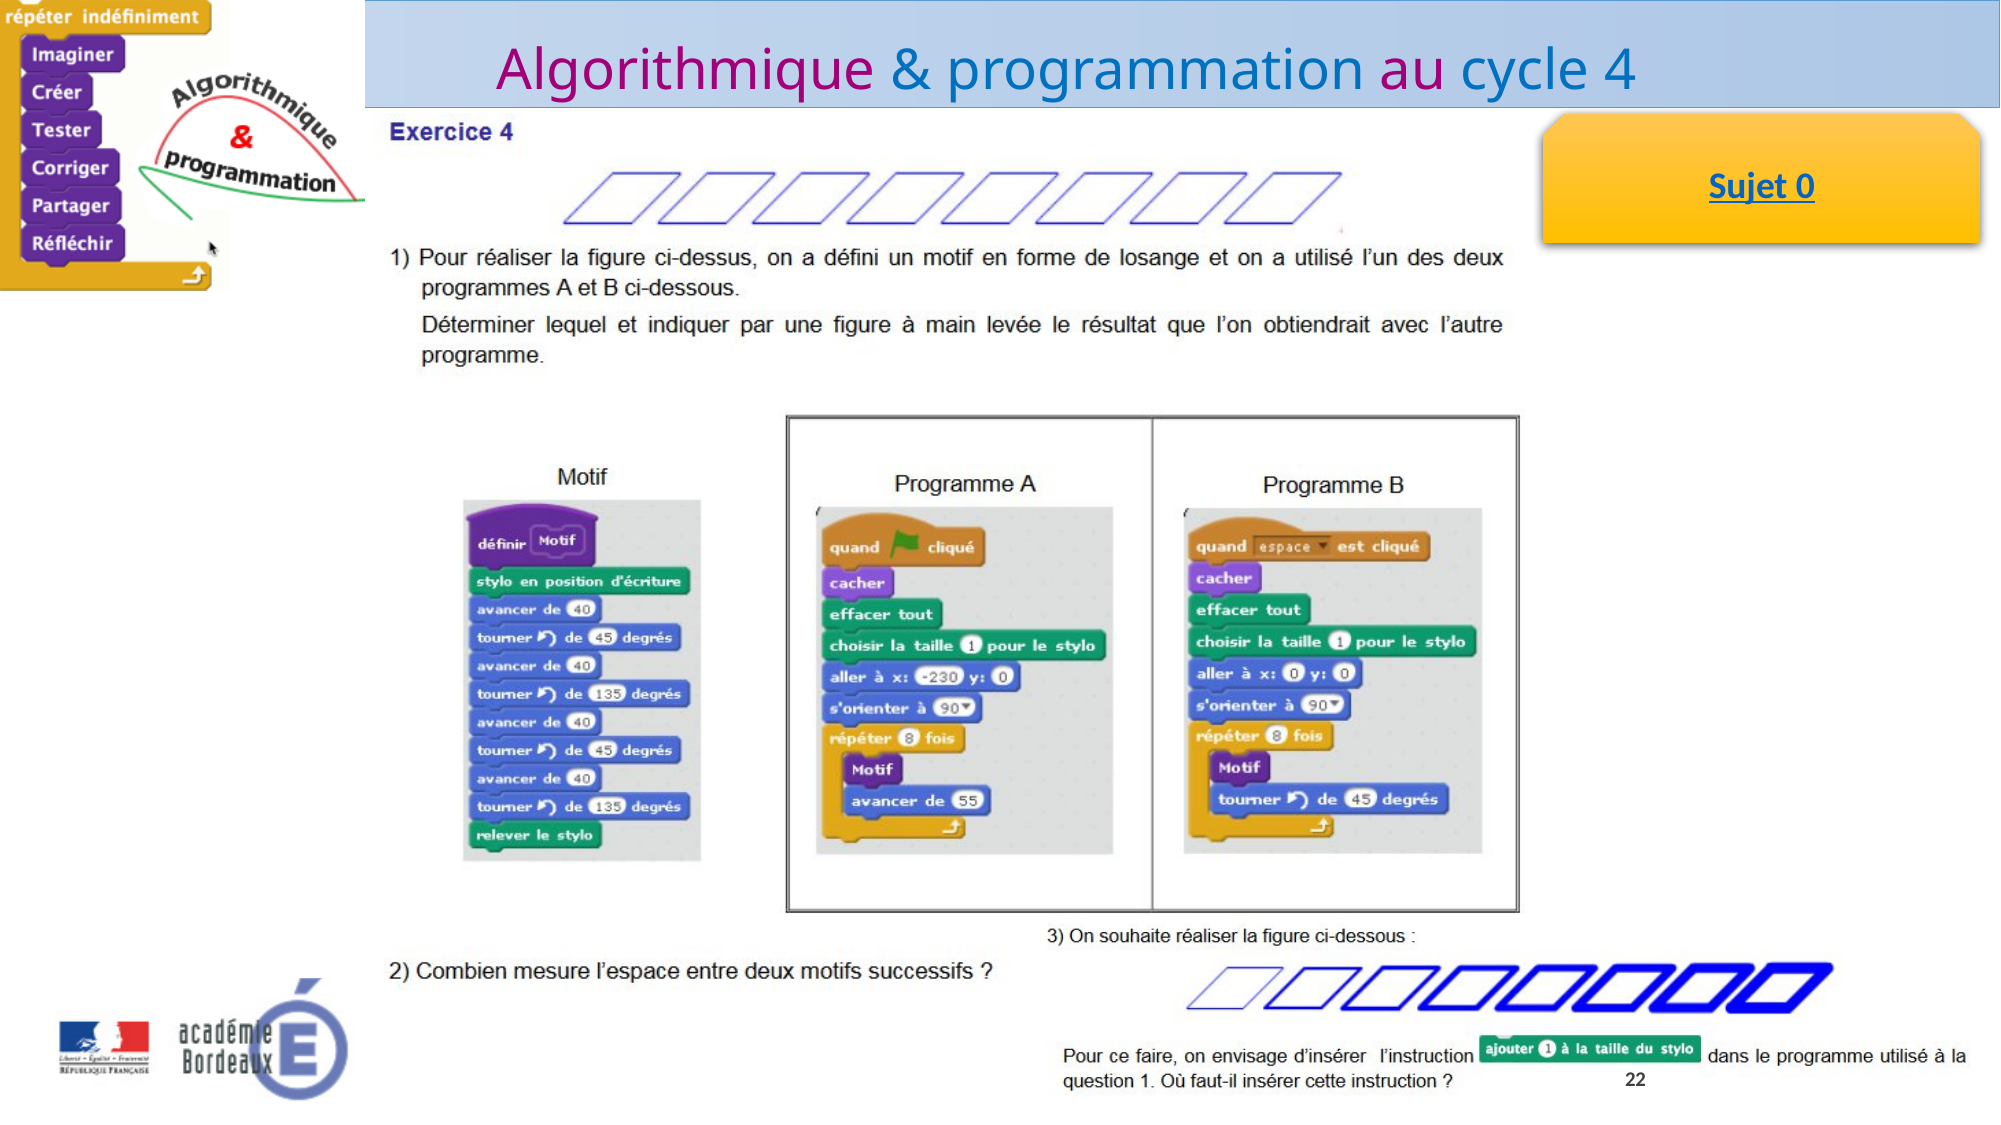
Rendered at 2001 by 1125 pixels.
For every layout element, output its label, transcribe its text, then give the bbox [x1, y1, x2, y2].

picture [55, 978, 356, 1102]
text_box Sujet 0 [1543, 113, 1981, 243]
picture [0, 0, 365, 291]
picture [373, 113, 1993, 1118]
